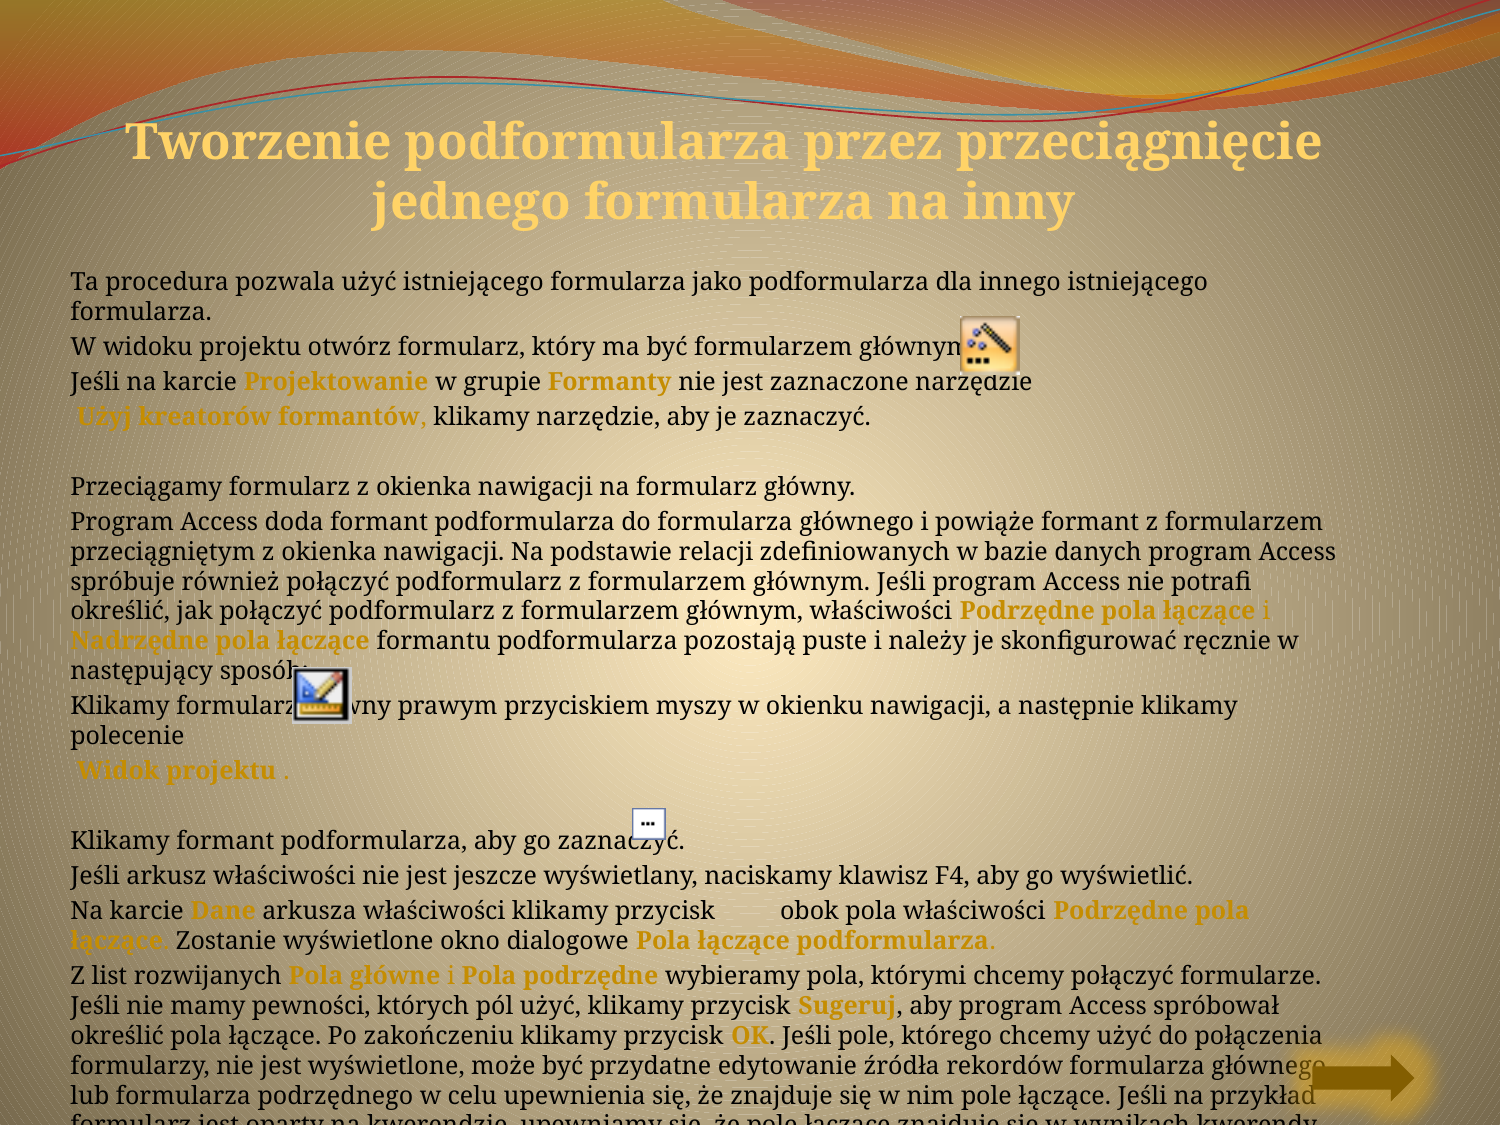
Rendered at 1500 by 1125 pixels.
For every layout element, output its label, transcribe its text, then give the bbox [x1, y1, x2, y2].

picture [292, 667, 352, 724]
picture [632, 808, 666, 841]
text_box [1310, 1052, 1417, 1104]
title Tworzenie podformularza przez przeciągnięcie jednego formularza na inny [81, 0, 1371, 301]
picture [960, 316, 1020, 376]
subtitle Ta procedura pozwala użyć istniejącego formularza jako podformularza dla innego istniejącego formularza. W widoku projektu otwórz formularz, który ma być formularzem głównym. Jeśli na karcie Projektowanie w grupie Formanty nie jest zaznaczone narzędzie Użyj kreatorów formantów, klikamy narzędzie, aby je zaznaczyć. Przeciągamy formularz z okienka nawigacji na formularz główny. Program Access doda formant podformularza do formularza głównego i powiąże formant z formularzem przeciągniętym z okienka nawigacji. Na podstawie relacji zdefiniowanych w bazie danych program Access spróbuje również połączyć podformularz z formularzem głównym. Jeśli program Access nie potrafi określić, jak połączyć podformularz z formularzem głównym, właściwości Podrzędne pola łączące i Nadrzędne pola łączące formantu podformularza pozostają puste i należy je skonfigurować ręcznie w następujący sposób: Klikamy formularz główny prawym przyciskiem myszy w okienku nawigacji, a następnie klikamy polecenie Widok projektu . Klikamy formant podformularza, aby go zaznaczyć. Jeśli arkusz właściwości nie jest jeszcze wyświetlany, naciskamy klawisz F4, aby go wyświetlić. Na karcie Dane arkusza właściwości klikamy przycisk obok pola właściwości Podrzędne pola łączące. Zostanie wyświetlone okno dialogowe Pola łączące podformularza. Z list rozwijanych Pola główne i Pola podrzędne wybieramy pola, którymi chcemy połączyć formularze. Jeśli nie mamy pewności, których pól użyć, klikamy przycisk Sugeruj, aby program Access spróbował określić pola łączące. Po zakończeniu klikamy przycisk OK. Jeśli pole, którego chcemy użyć do połączenia formularzy, nie jest wyświetlone, może być przydatne edytowanie źródła rekordów formularza głównego lub formularza podrzędnego w celu upewnienia się, że znajduje się w nim pole łączące. Jeśli na przykład formularz jest oparty na kwerendzie, upewniamy się, że pole łączące znajduje się w wynikach kwerendy. [70, 257, 1360, 1009]
